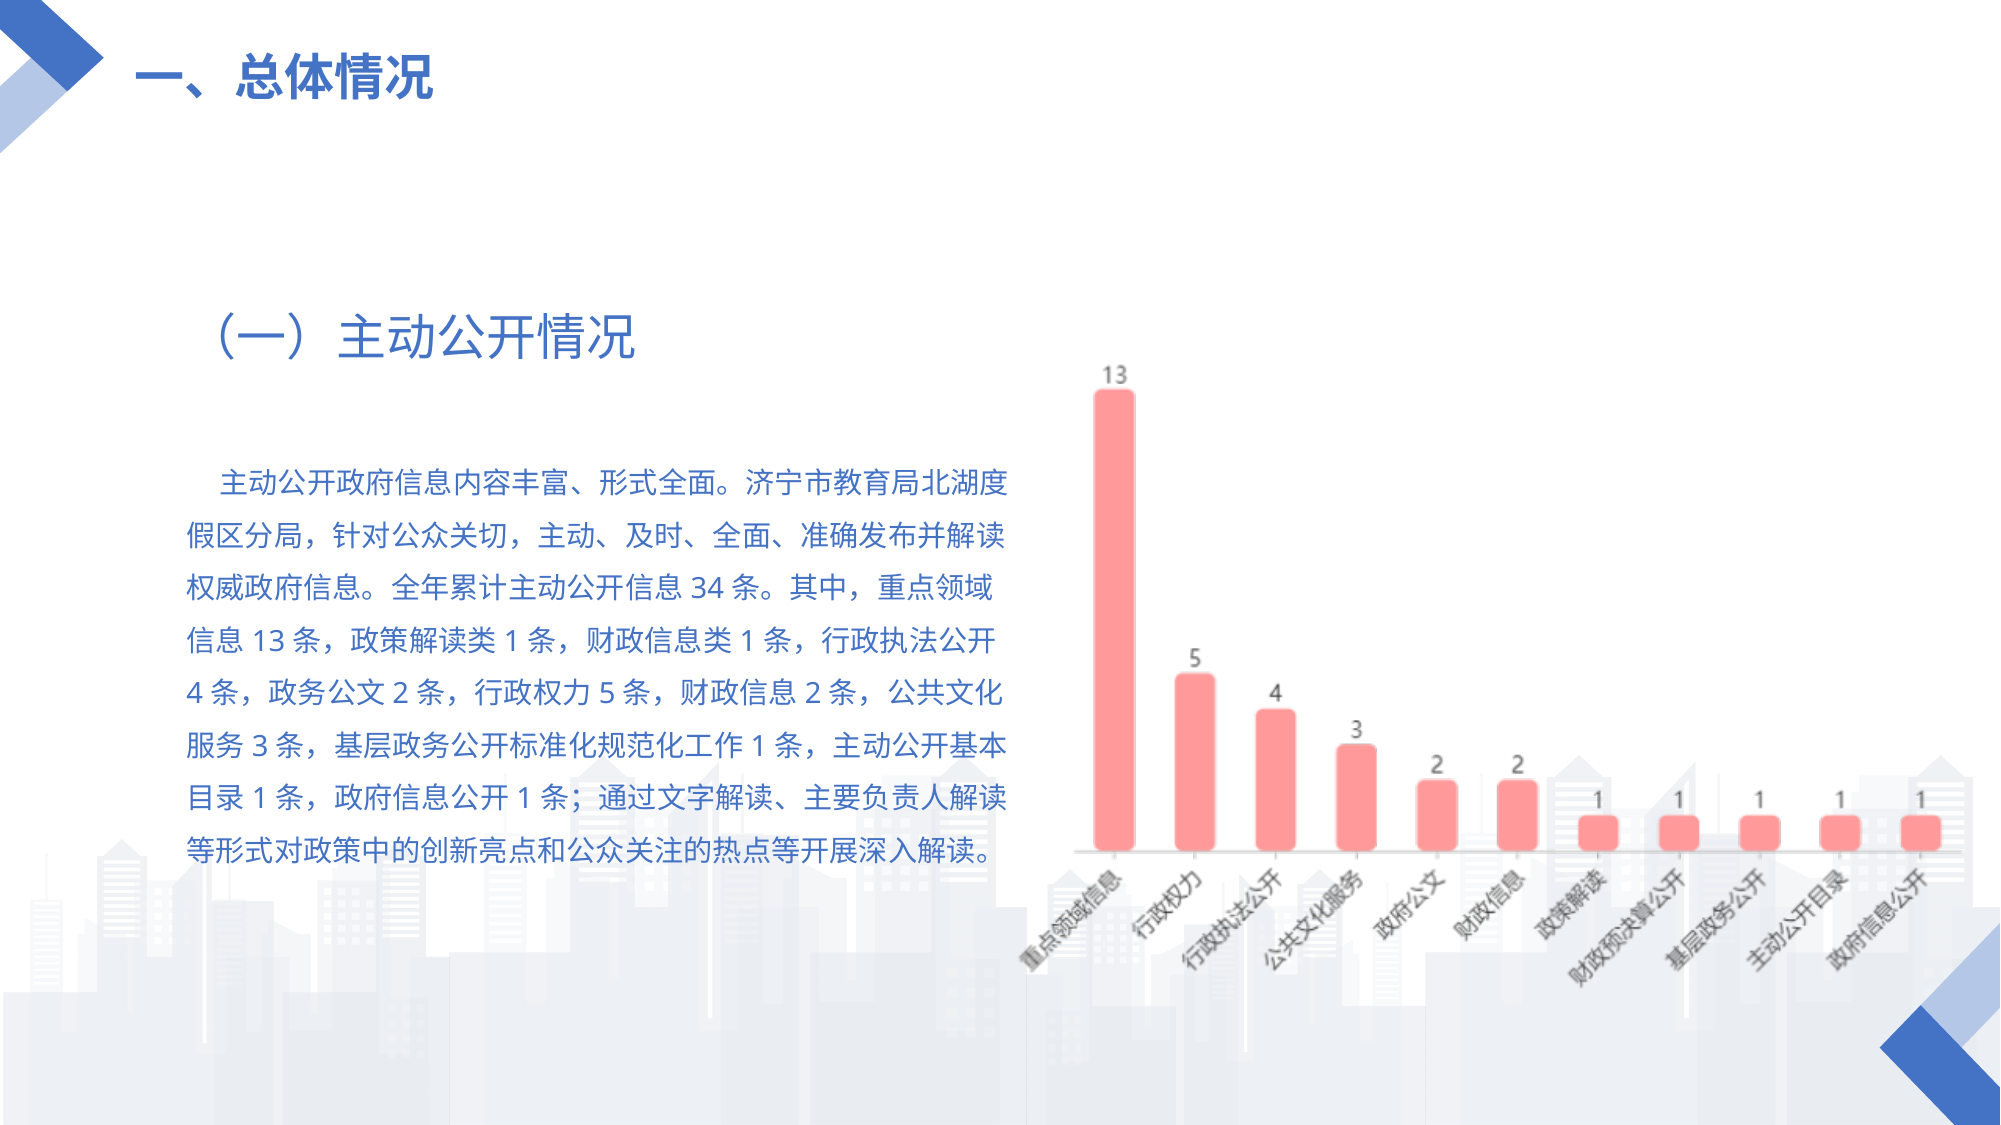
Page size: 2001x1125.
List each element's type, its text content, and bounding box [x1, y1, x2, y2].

text_box 一、总体情况 [134, 43, 684, 107]
text_box （一）主动公开情况 [171, 297, 684, 373]
text_box 主动公开政府信息内容丰富、形式全面。济宁市教育局北湖度假区分局，针对公众关切，主动、及时、全面、准确发布并解读权威政府信息。全年累计主动公开信息34条。其中，重点领域信息13条，政策解读类1条，财政信息类1条，行政执法公开4条，政务公文2条，行政权力5条，财政信息2条，公共文化服务3条，基层政务公开标准化规范化工作1条，主动公开基本目录1条，政府信息公开1条；通过文字解读、主要负责人解读等形式对政策中的创新亮点和公众关注的热点等开展深入解读。 [171, 439, 973, 883]
picture [973, 312, 2000, 1023]
